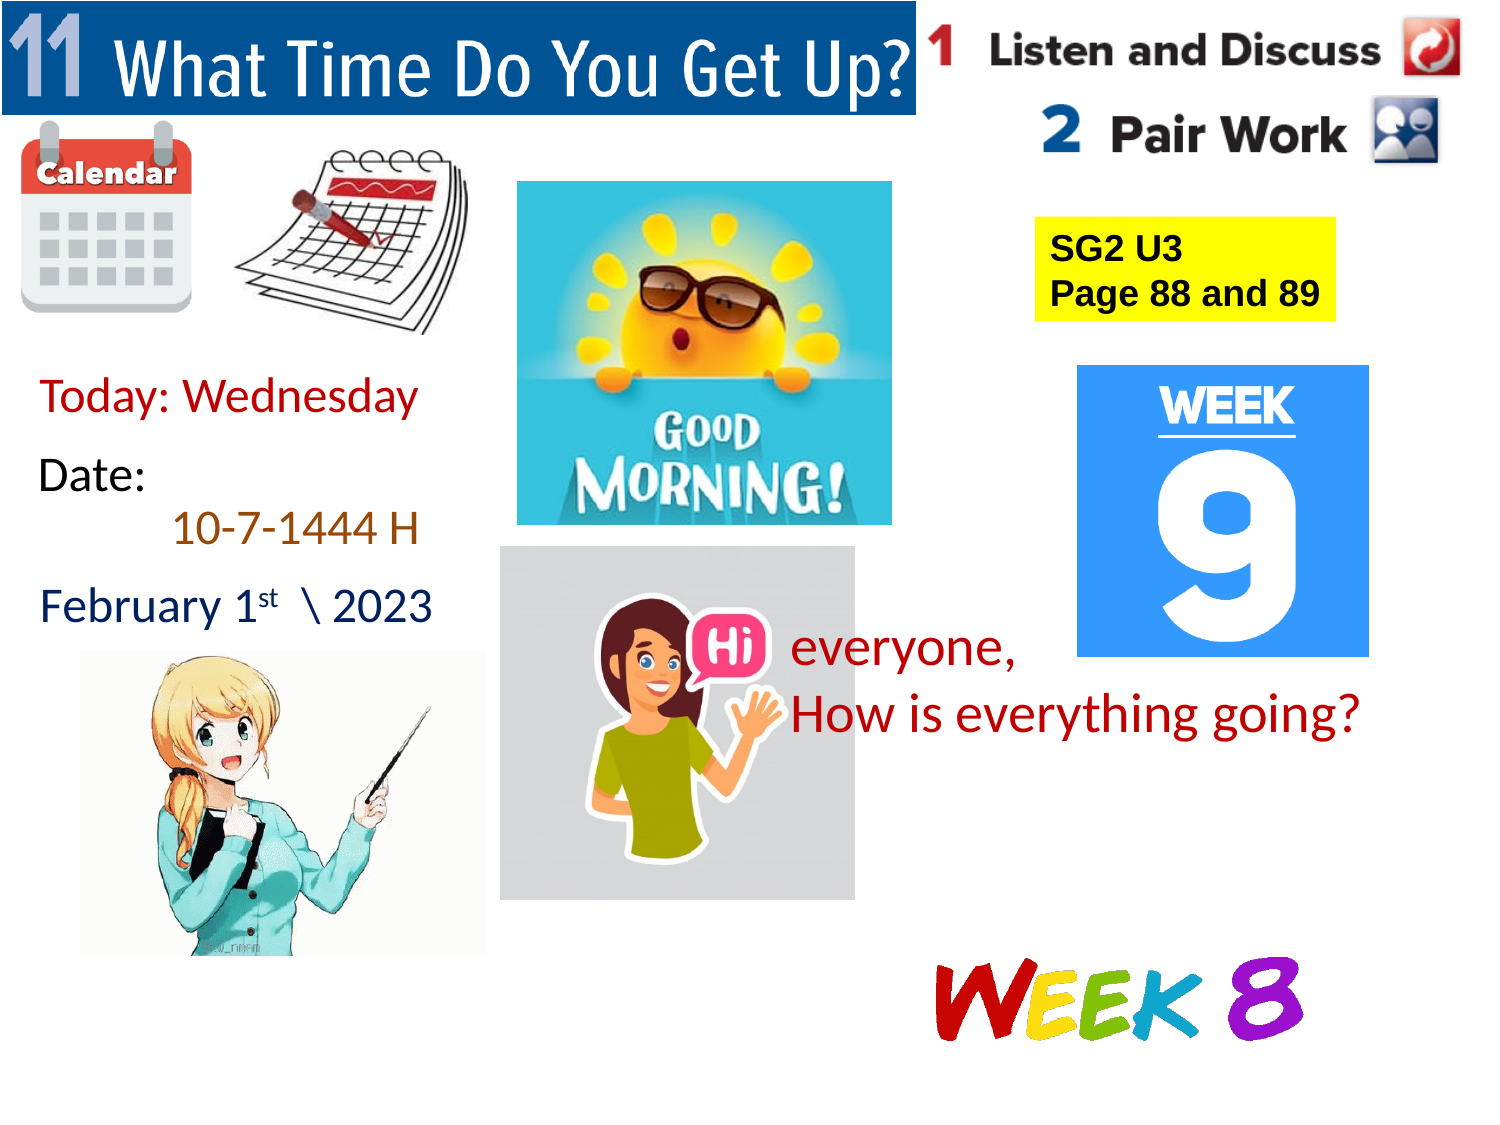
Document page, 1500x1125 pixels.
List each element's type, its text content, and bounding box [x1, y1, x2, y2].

text_box February 1st \ 2023 [28, 567, 445, 639]
picture [1076, 365, 1369, 658]
picture [913, 928, 1332, 1070]
text_box SG2 U3 Page 88 and 89 [1034, 216, 1336, 322]
text_box Today: Wednesday [28, 356, 431, 429]
text_box everyone, How is everything going? [860, 603, 1375, 750]
picture [80, 651, 487, 957]
picture [2, 1, 1475, 170]
text_box 10-7-1444 H [159, 488, 432, 560]
picture [516, 181, 892, 525]
picture [500, 545, 855, 901]
picture [233, 150, 469, 336]
text_box Date: [26, 435, 159, 507]
picture [9, 120, 203, 314]
